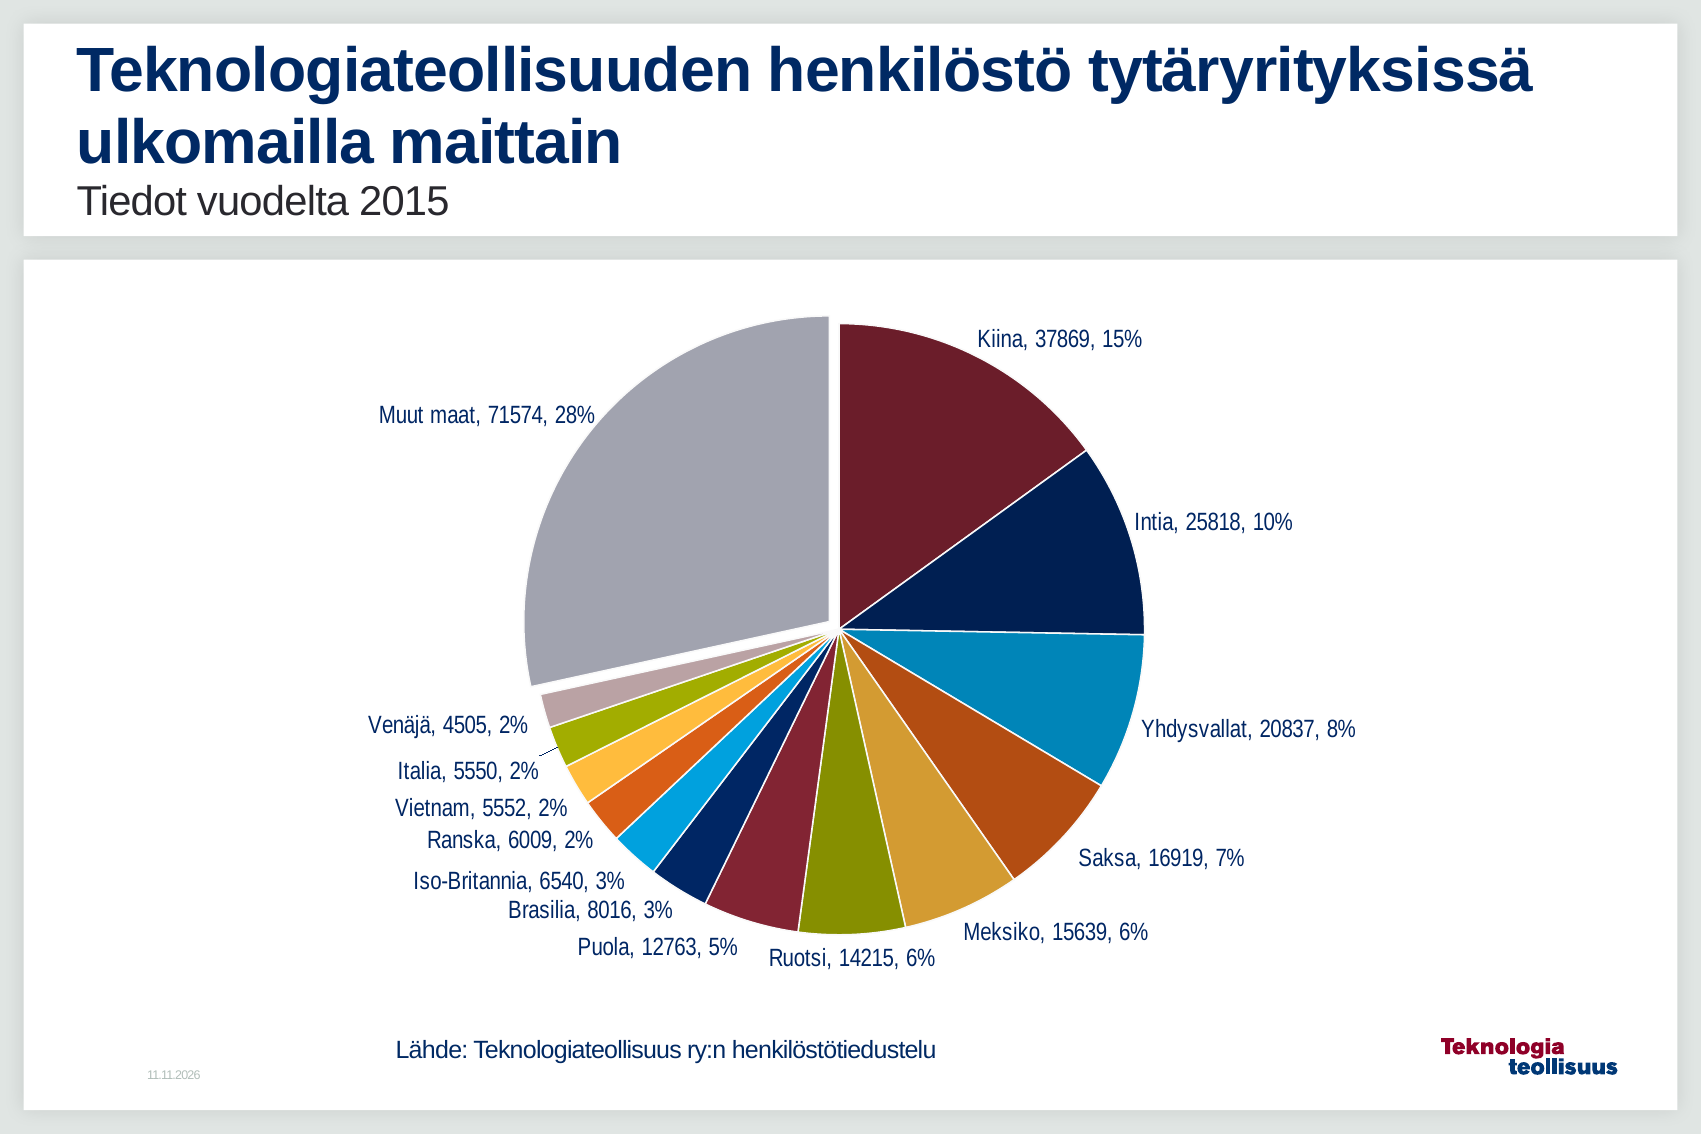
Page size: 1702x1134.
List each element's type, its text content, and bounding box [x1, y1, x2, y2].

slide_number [141, 1063, 355, 1087]
chart [70, 283, 1630, 993]
title Teknologiateollisuuden henkilöstö tytäryrityksissä ulkomailla maittain Tiedot vuodelta 2015 [70, 47, 1631, 213]
text_box Lähde: Teknologiateollisuus ry:n henkilöstötiedustelu [389, 1027, 1241, 1070]
